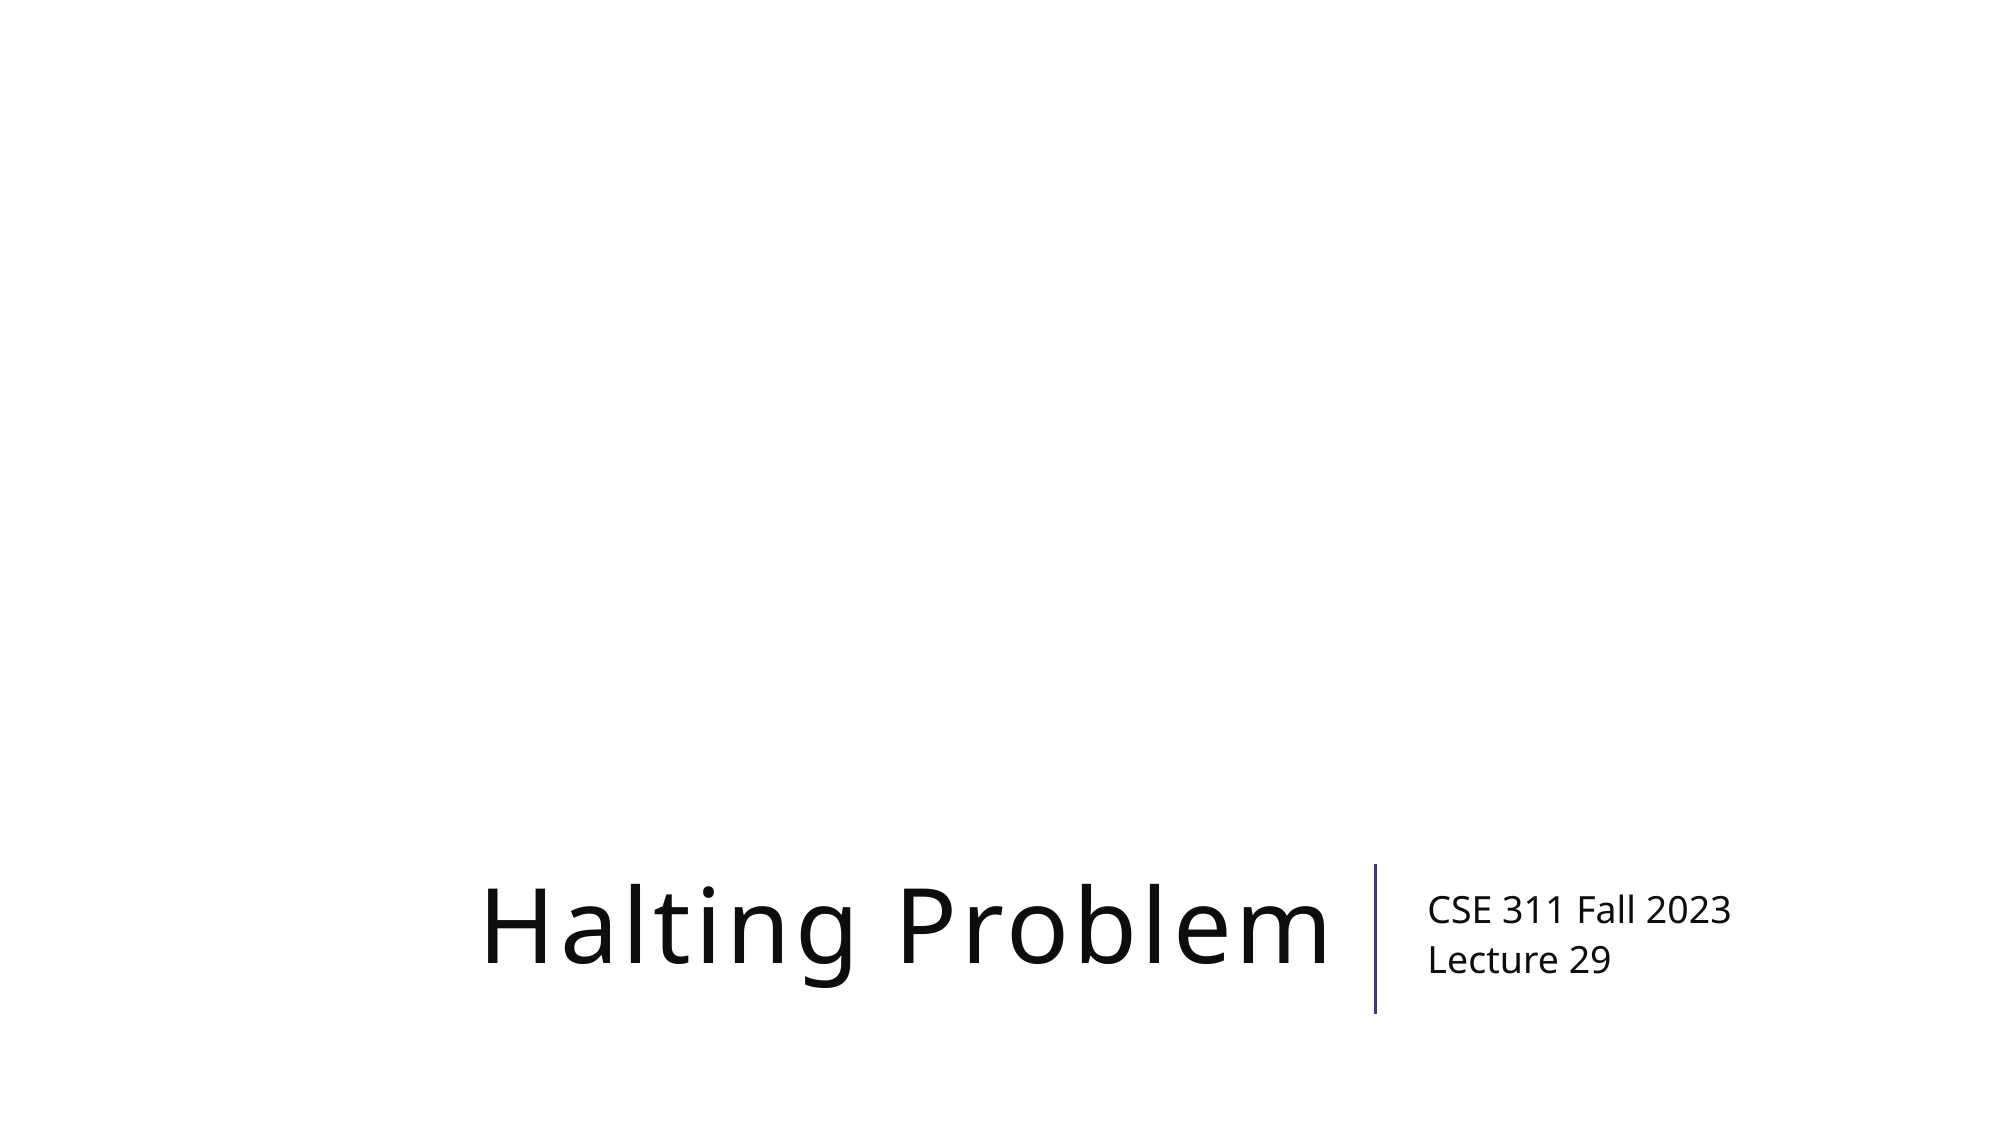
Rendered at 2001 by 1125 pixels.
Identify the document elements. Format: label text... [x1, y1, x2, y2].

title Halting Problem [75, 813, 1350, 1054]
subtitle CSE 311 Fall 2023 Lecture 29 [1412, 813, 1938, 1054]
